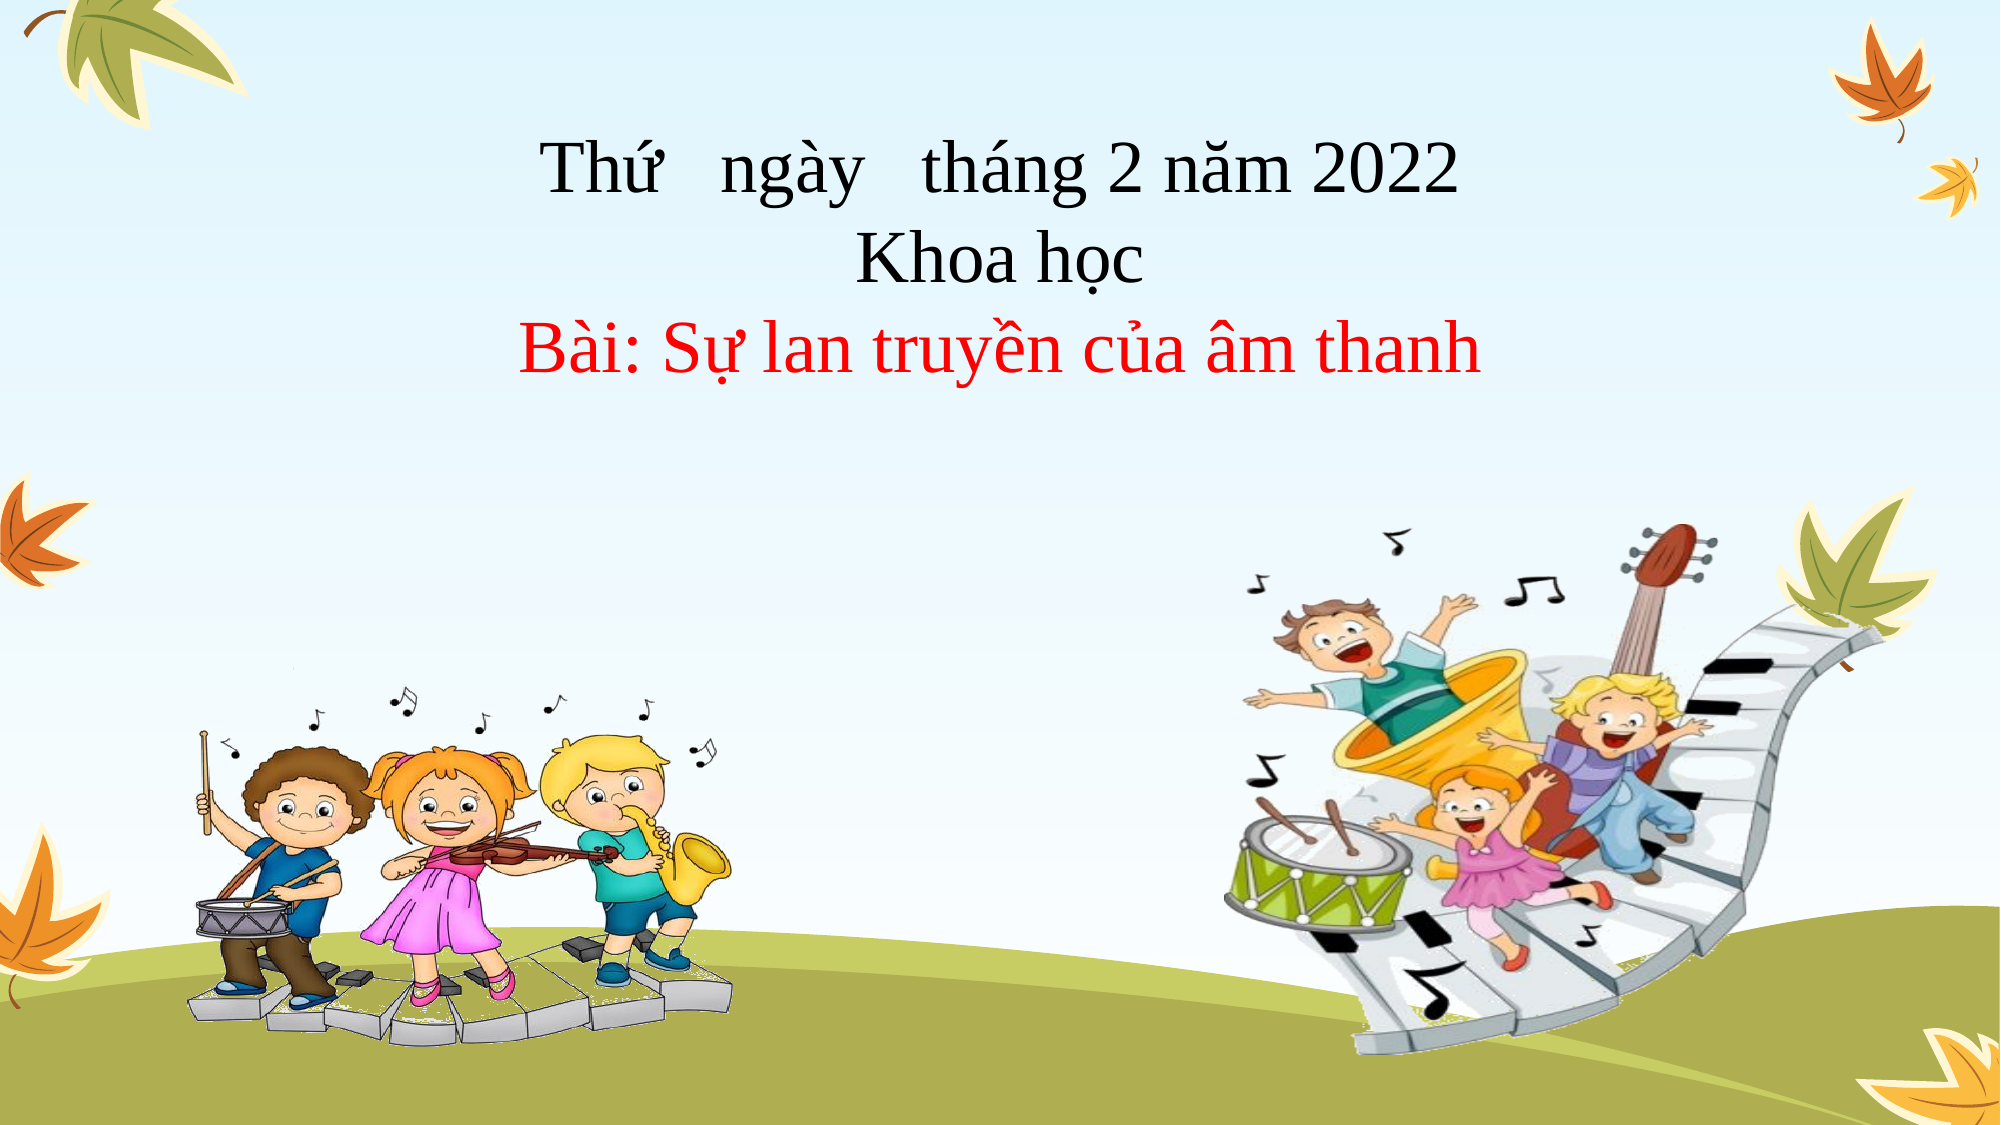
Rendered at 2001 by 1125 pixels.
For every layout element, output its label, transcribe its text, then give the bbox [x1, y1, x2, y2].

picture [162, 609, 749, 1055]
text_box Thứ ngày tháng 2 năm 2022 Khoa học Bài: Sự lan truyền của âm thanh [228, 109, 1772, 395]
picture [1224, 524, 1886, 1055]
